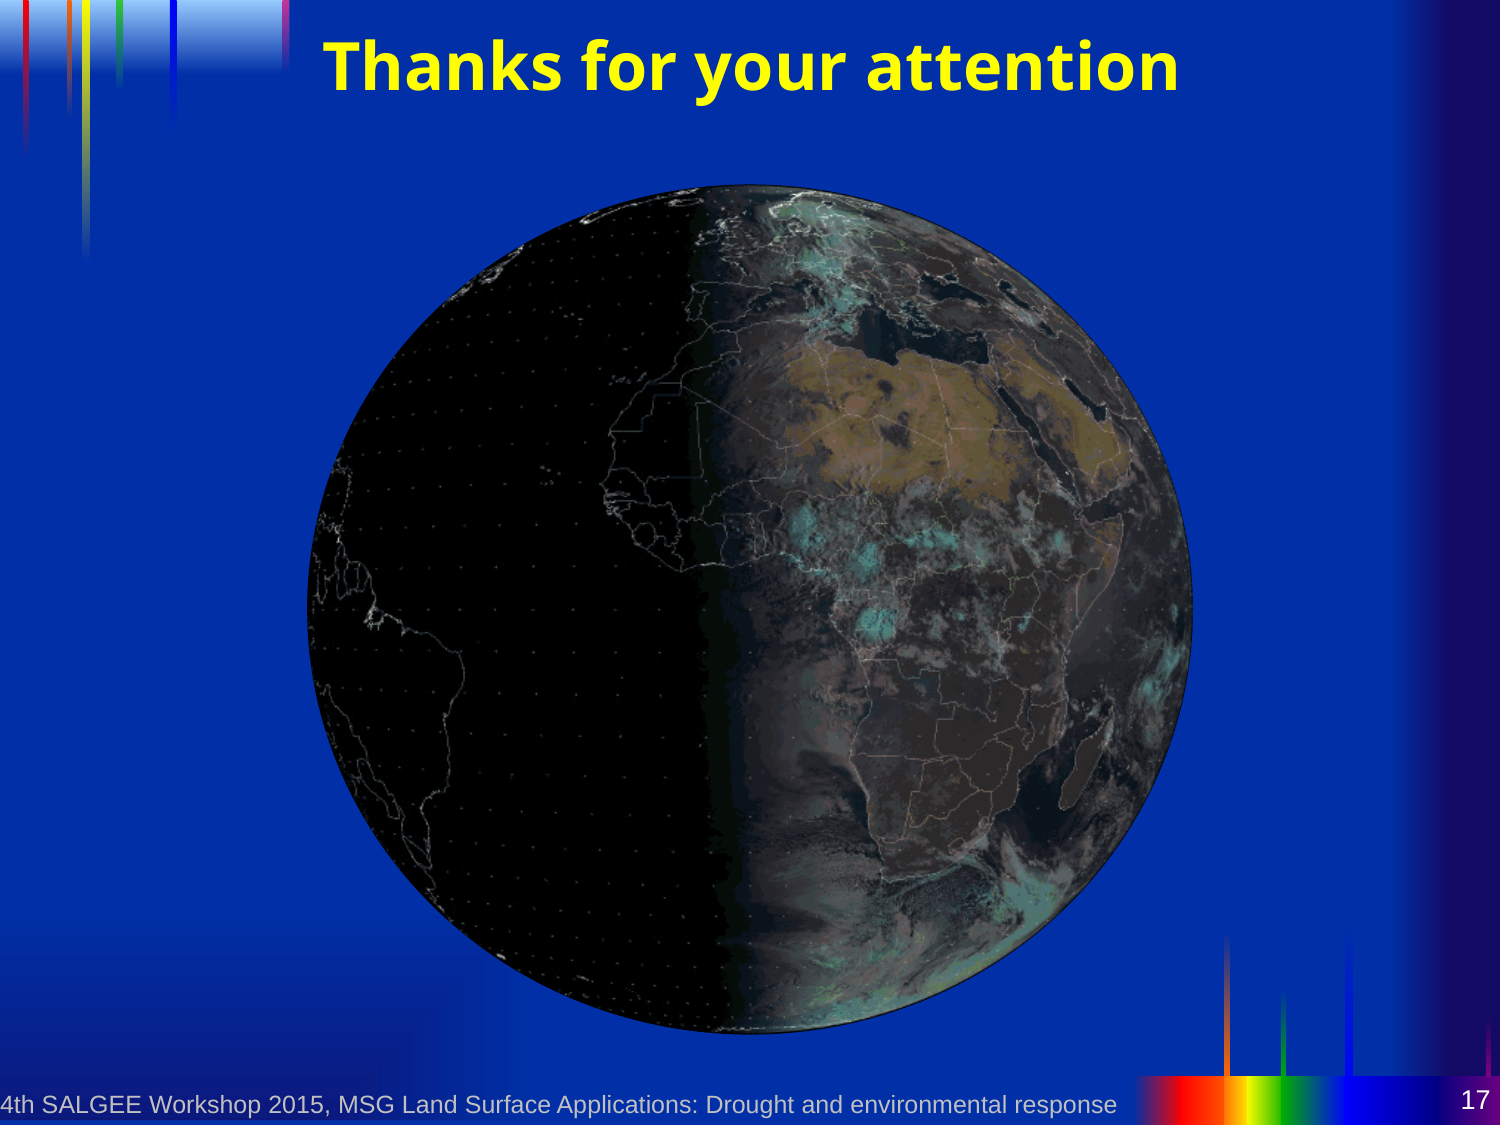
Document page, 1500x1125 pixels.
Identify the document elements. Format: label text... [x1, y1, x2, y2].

text_box [307, 184, 1193, 1035]
footer 4th SALGEE Workshop 2015, MSG Land Surface Applications: Drought and environmental response [0, 1086, 1193, 1125]
slide_number 17 [1357, 1076, 1491, 1125]
title Thanks for your attention [77, 22, 1427, 115]
